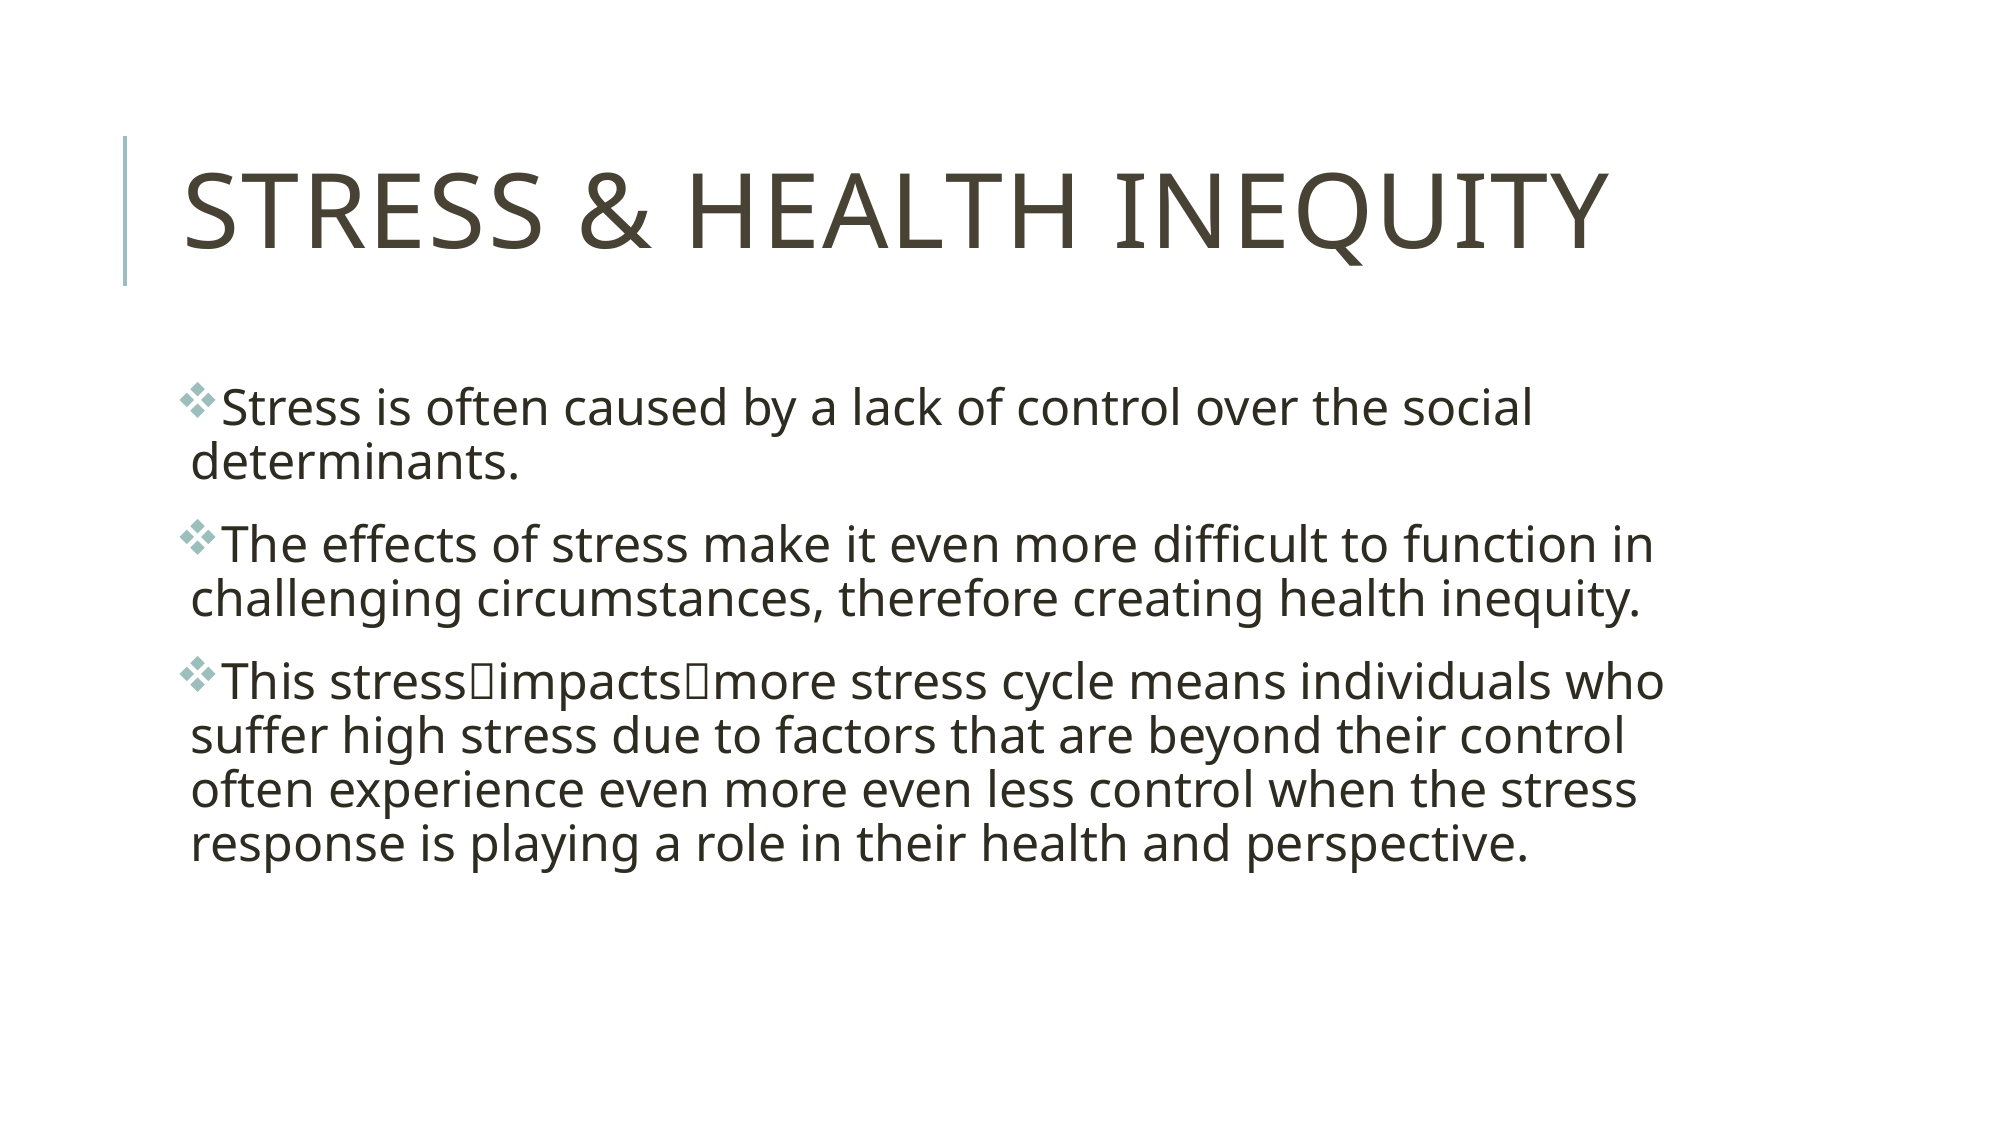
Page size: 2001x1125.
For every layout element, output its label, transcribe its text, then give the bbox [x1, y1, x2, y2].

list Stress is often caused by a lack of control over the social determinants. The effects of stress make it even more difficult to function in challenging circumstances, therefore creating health inequity. This stressimpactsmore stress cycle means individuals who suffer high stress due to factors that are beyond their control often experience even more even less control when the stress response is playing a role in their health and perspective. [168, 375, 1763, 1035]
title Stress & health inequity [168, 96, 1763, 342]
